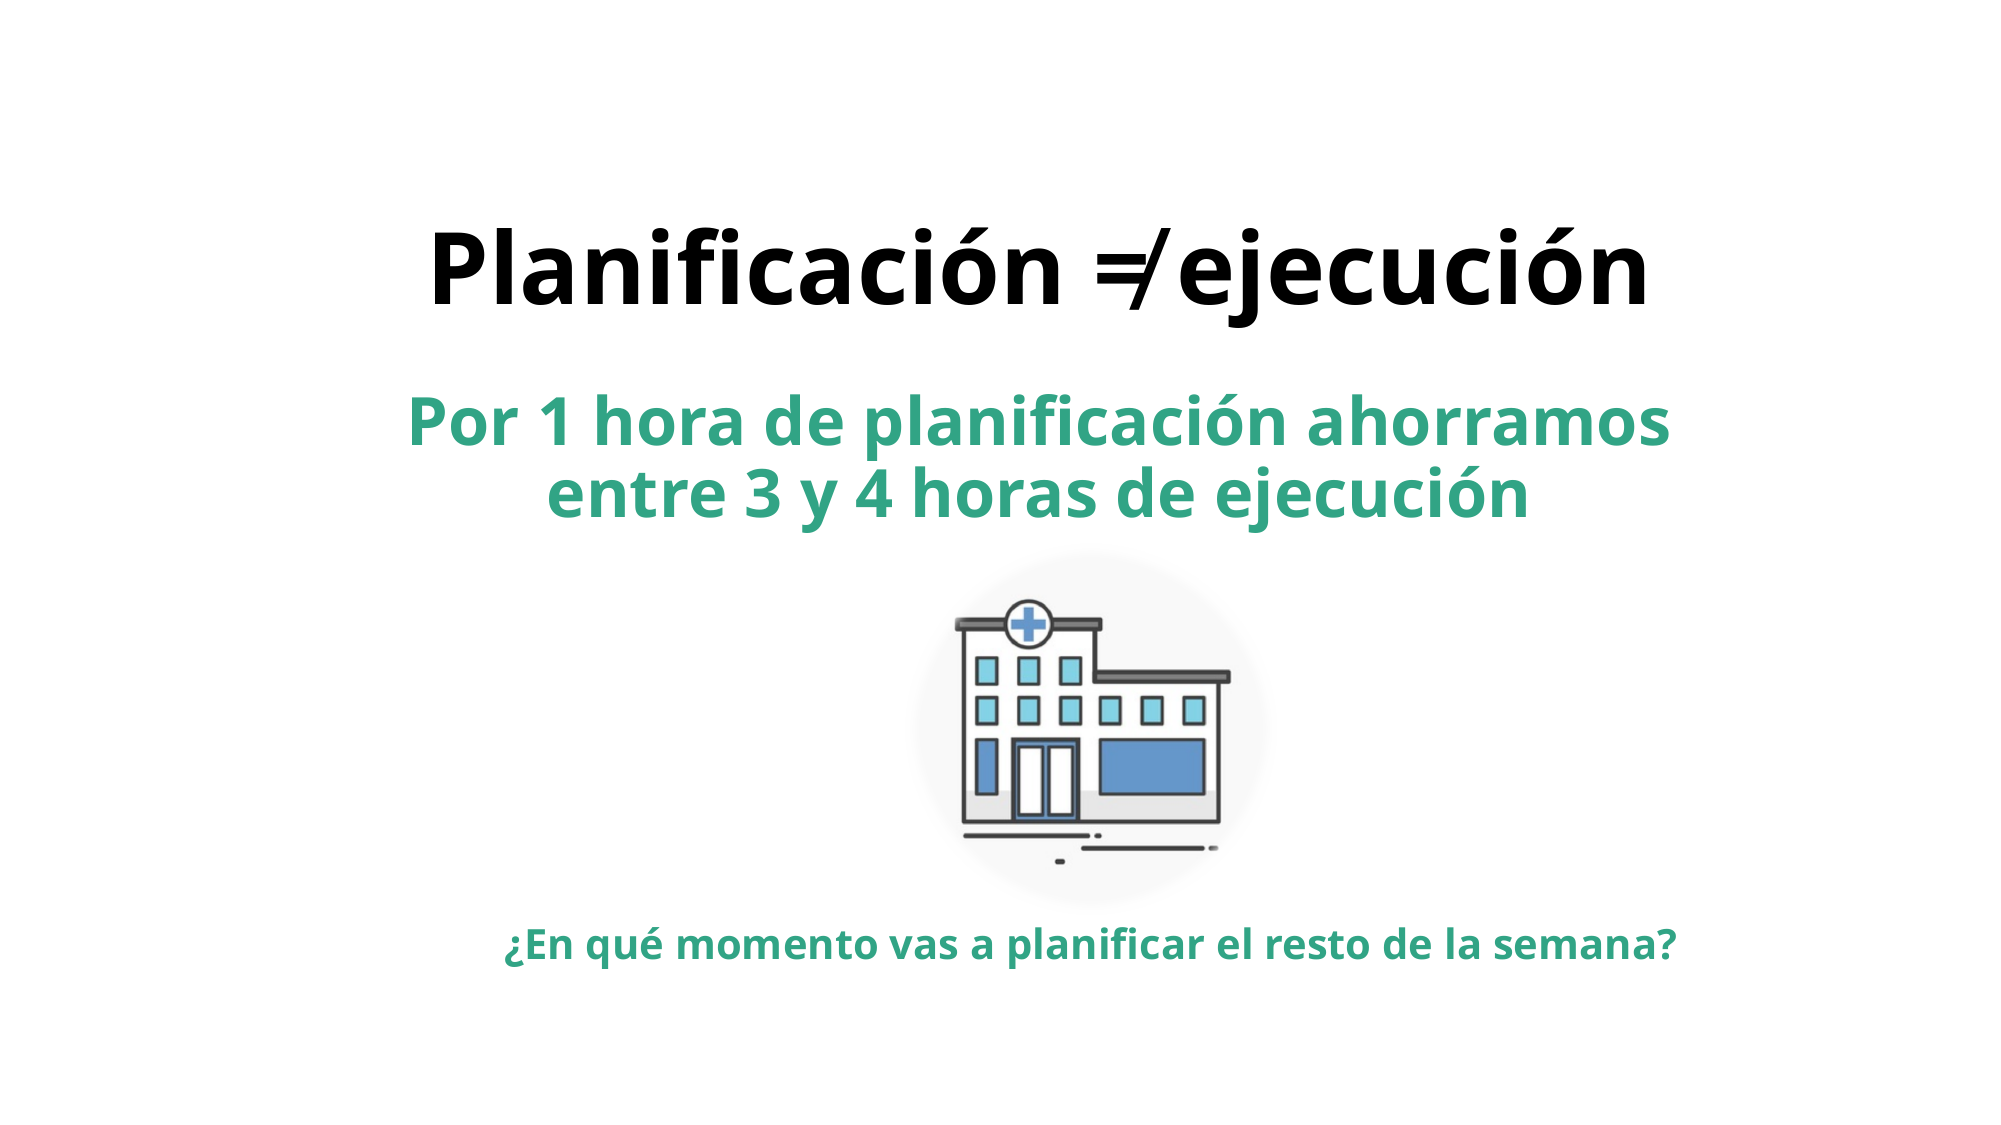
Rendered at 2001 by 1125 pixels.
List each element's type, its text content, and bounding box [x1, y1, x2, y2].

picture [904, 543, 1278, 916]
text_box Por 1 hora de planificación ahorramos entre 3 y 4 horas de ejecución [326, 380, 1753, 629]
text_box ¿En qué momento vas a planificar el resto de la semana? [378, 915, 1804, 1125]
title Planificación ≠ ejecución [176, 163, 1902, 381]
